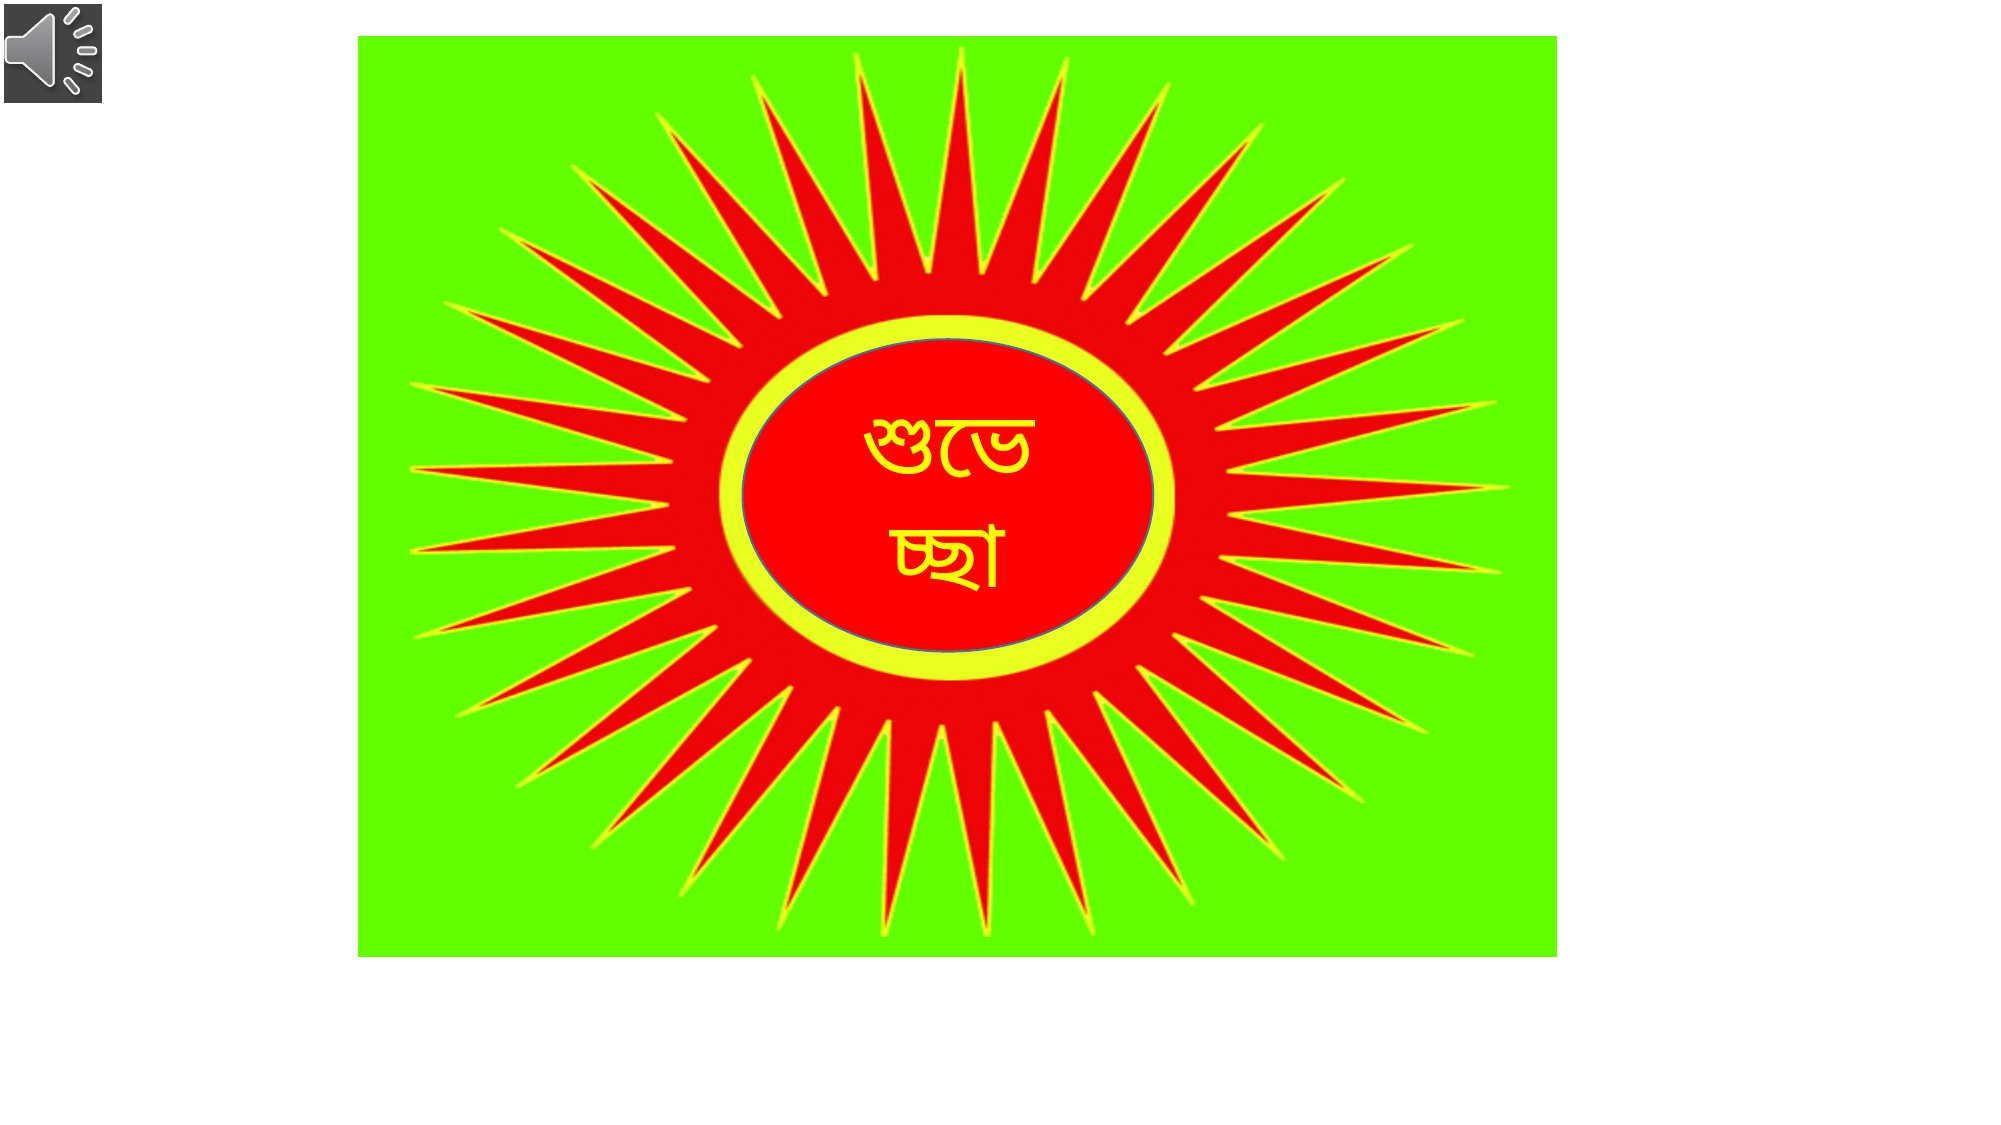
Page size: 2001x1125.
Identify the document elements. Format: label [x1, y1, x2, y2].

picture [3, 3, 104, 104]
picture [358, 36, 1557, 957]
